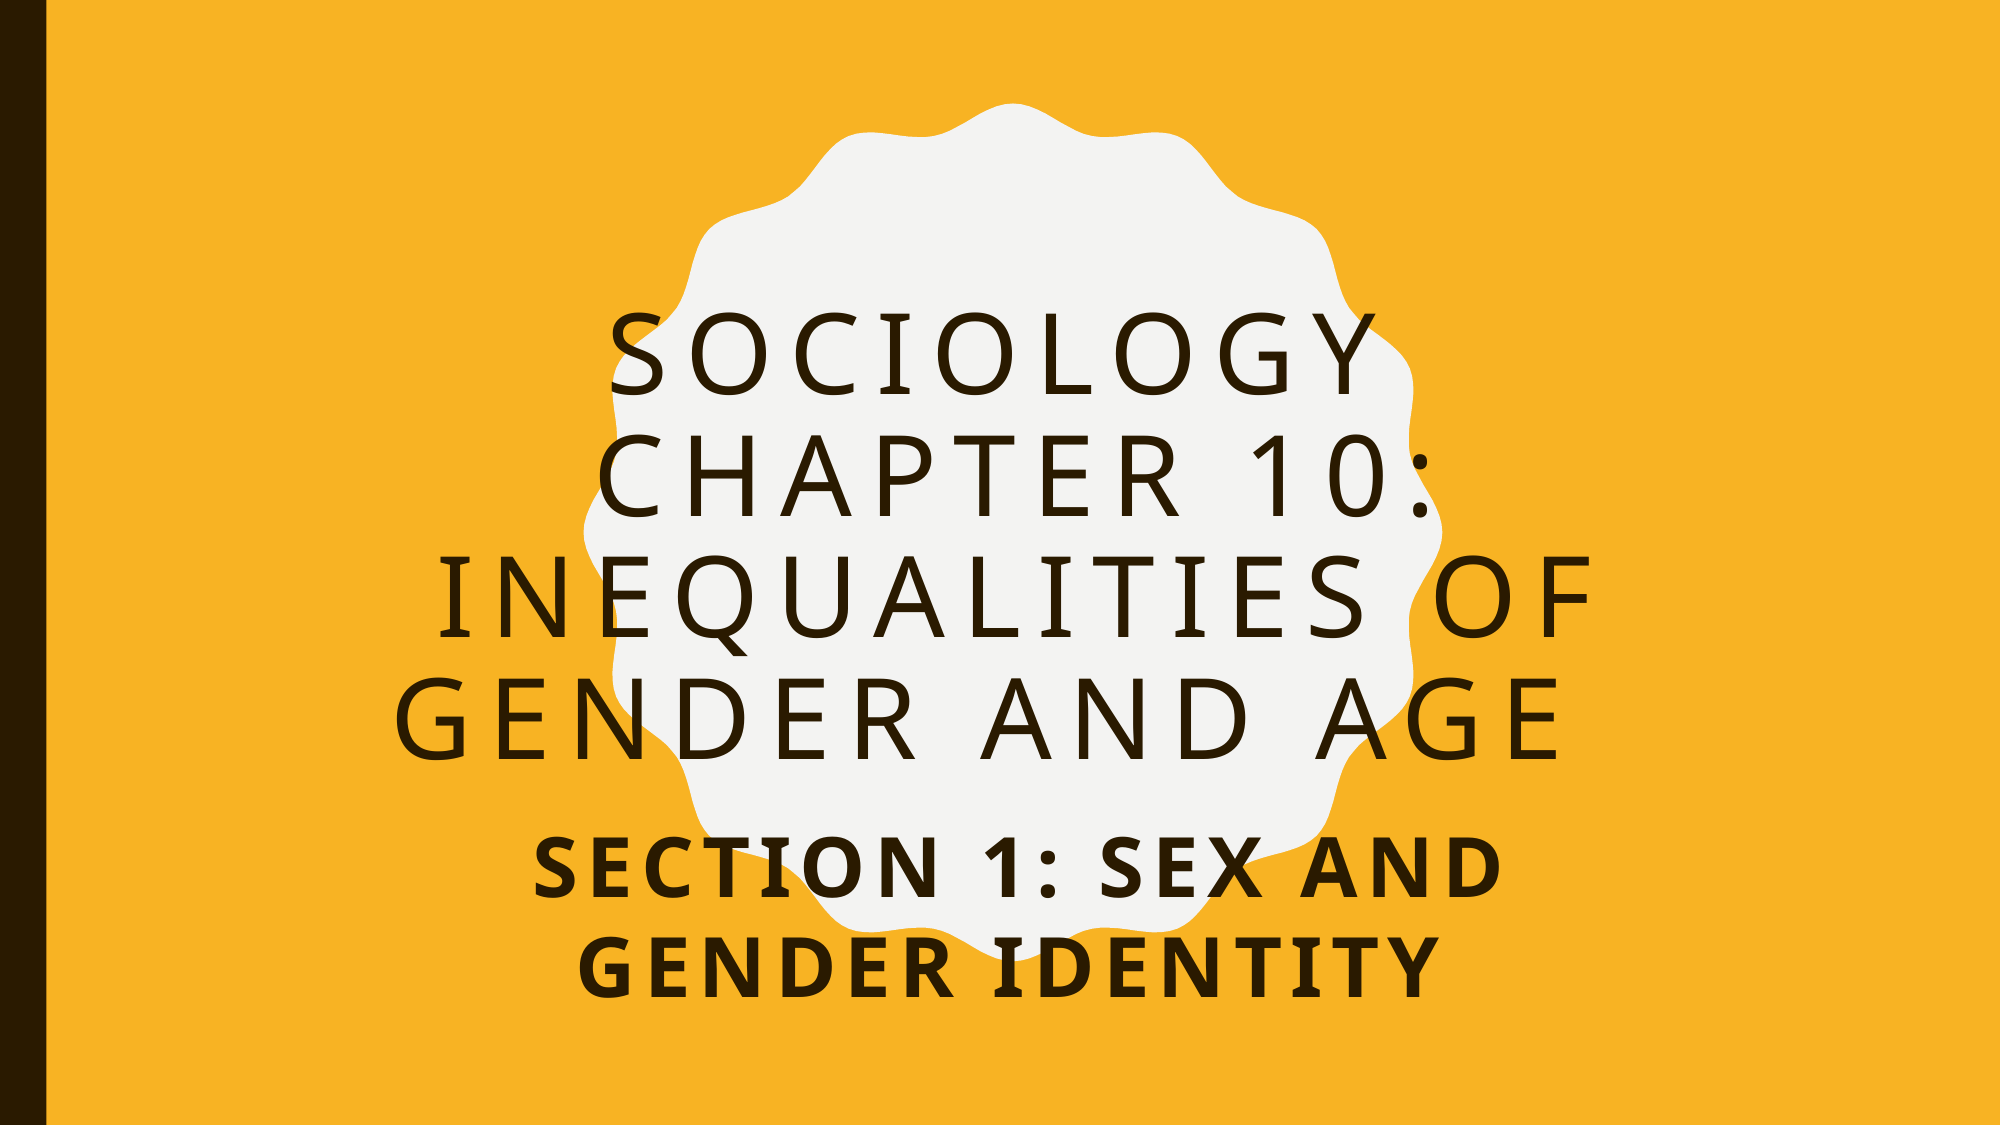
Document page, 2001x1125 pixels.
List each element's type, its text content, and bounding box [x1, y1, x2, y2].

subtitle Section 1: Sex and gender identity [363, 806, 1684, 1024]
title Sociology Chapter 10: Inequalities of Gender and Age [176, 180, 1870, 902]
